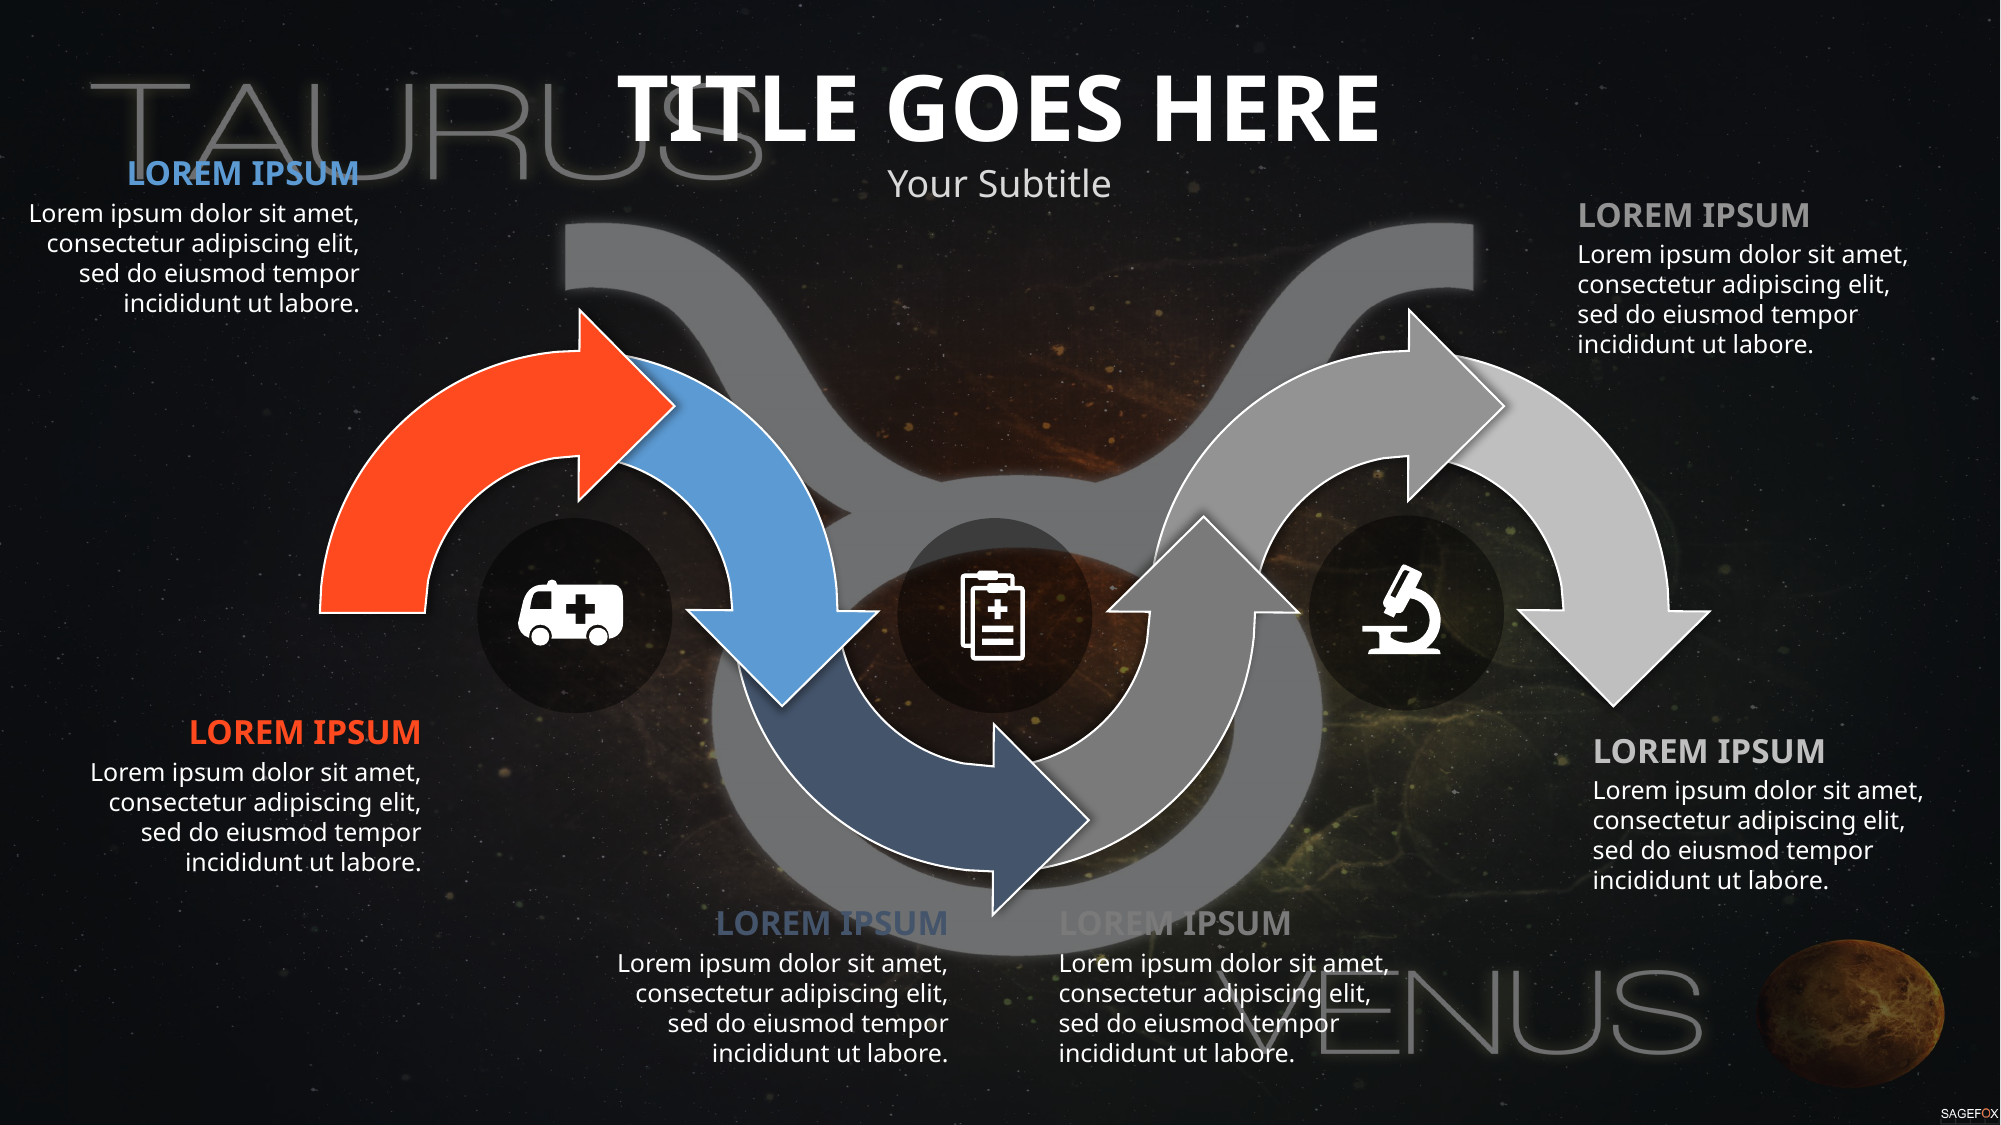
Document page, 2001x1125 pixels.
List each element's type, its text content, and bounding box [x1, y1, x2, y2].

text_box [1460, 358, 1712, 708]
text_box [476, 517, 674, 715]
text_box [741, 658, 1091, 918]
text_box LOREM IPSUM Lorem ipsum dolor sit amet, consectetur adipiscing elit, sed do eiusmod tempor incididunt ut labore. [70, 706, 433, 881]
text_box LOREM IPSUM Lorem ipsum dolor sit amet, consectetur adipiscing elit, sed do eiusmod tempor incididunt ut labore. [1567, 189, 1929, 364]
text_box LOREM IPSUM Lorem ipsum dolor sit amet, consectetur adipiscing elit, sed do eiusmod tempor incididunt ut labore. [598, 897, 960, 1073]
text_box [517, 579, 624, 646]
text_box TITLE GOES HERE Your Subtitle [548, 42, 1452, 212]
text_box [1043, 515, 1301, 866]
text_box [630, 358, 881, 708]
text_box [318, 307, 677, 614]
text_box [1362, 564, 1441, 655]
text_box LOREM IPSUM Lorem ipsum dolor sit amet, consectetur adipiscing elit, sed do eiusmod tempor incididunt ut labore. [1048, 897, 1410, 1073]
picture [0, 0, 2001, 1125]
text_box [896, 517, 1094, 715]
text_box LOREM IPSUM Lorem ipsum dolor sit amet, consectetur adipiscing elit, sed do eiusmod tempor incididunt ut labore. [9, 147, 371, 323]
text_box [960, 570, 1025, 661]
text_box [1156, 307, 1506, 562]
text_box LOREM IPSUM Lorem ipsum dolor sit amet, consectetur adipiscing elit, sed do eiusmod tempor incididunt ut labore. [1582, 724, 1944, 900]
text_box [1307, 514, 1506, 712]
